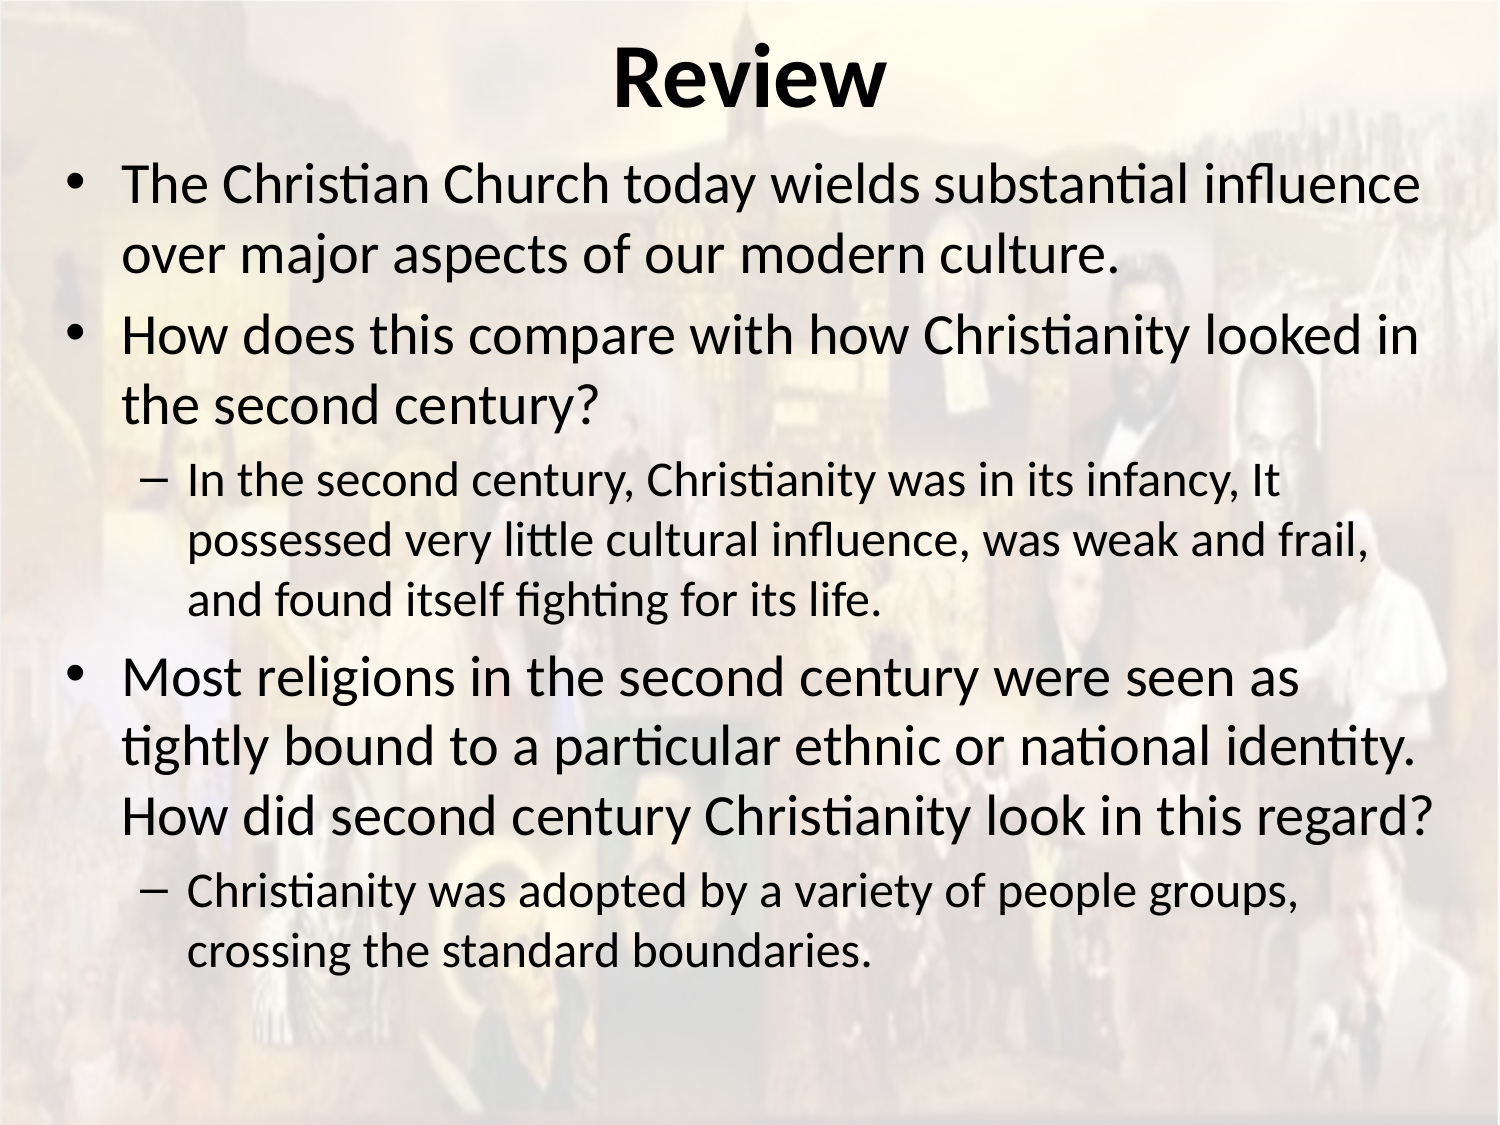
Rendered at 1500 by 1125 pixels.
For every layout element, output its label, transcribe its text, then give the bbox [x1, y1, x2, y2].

list The Christian Church today wields substantial influence over major aspects of our modern culture. How does this compare with how Christianity looked in the second century? In the second century, Christianity was in its infancy, It possessed very little cultural influence, was weak and frail, and found itself fighting for its life. Most religions in the second century were seen as tightly bound to a particular ethnic or national identity. How did second century Christianity look in this regard? Christianity was adopted by a variety of people groups, crossing the standard boundaries. [50, 137, 1463, 1113]
title Review [75, 4, 1425, 137]
